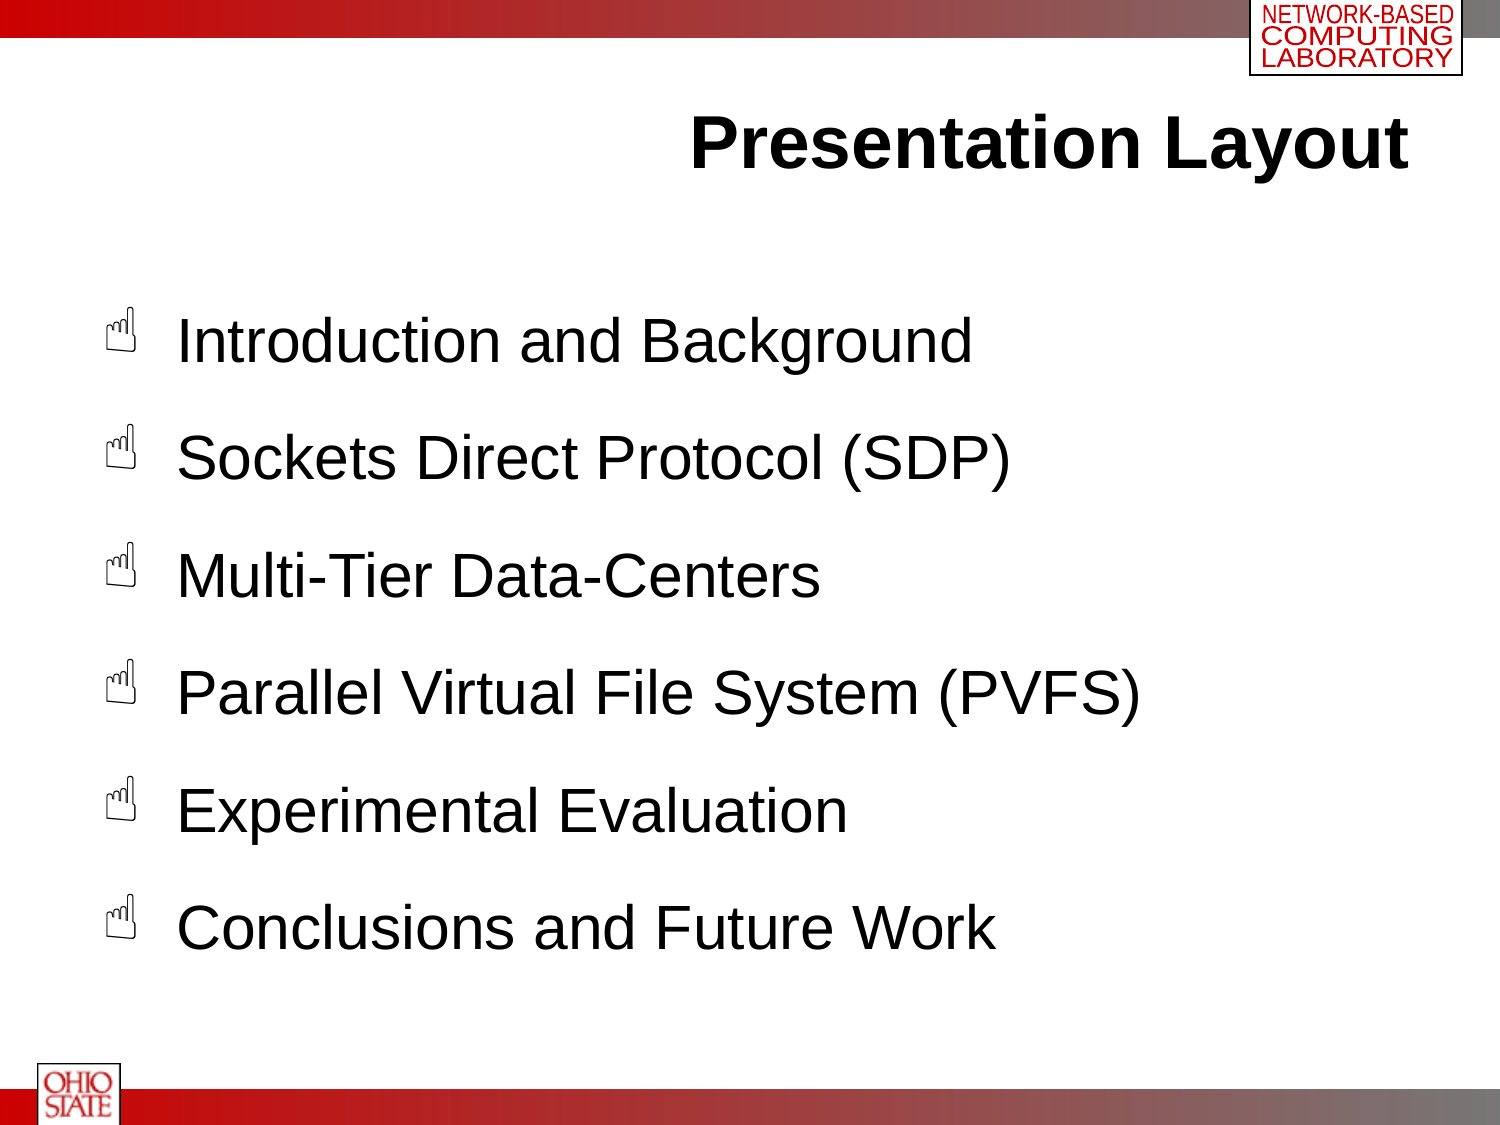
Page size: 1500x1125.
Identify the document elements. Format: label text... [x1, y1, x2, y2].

picture [37, 1063, 121, 1125]
list Introduction and Background Sockets Direct Protocol (SDP) Multi-Tier Data-Centers Parallel Virtual File System (PVFS) Experimental Evaluation Conclusions and Future Work [87, 262, 1425, 1005]
title Presentation Layout [75, 45, 1425, 233]
